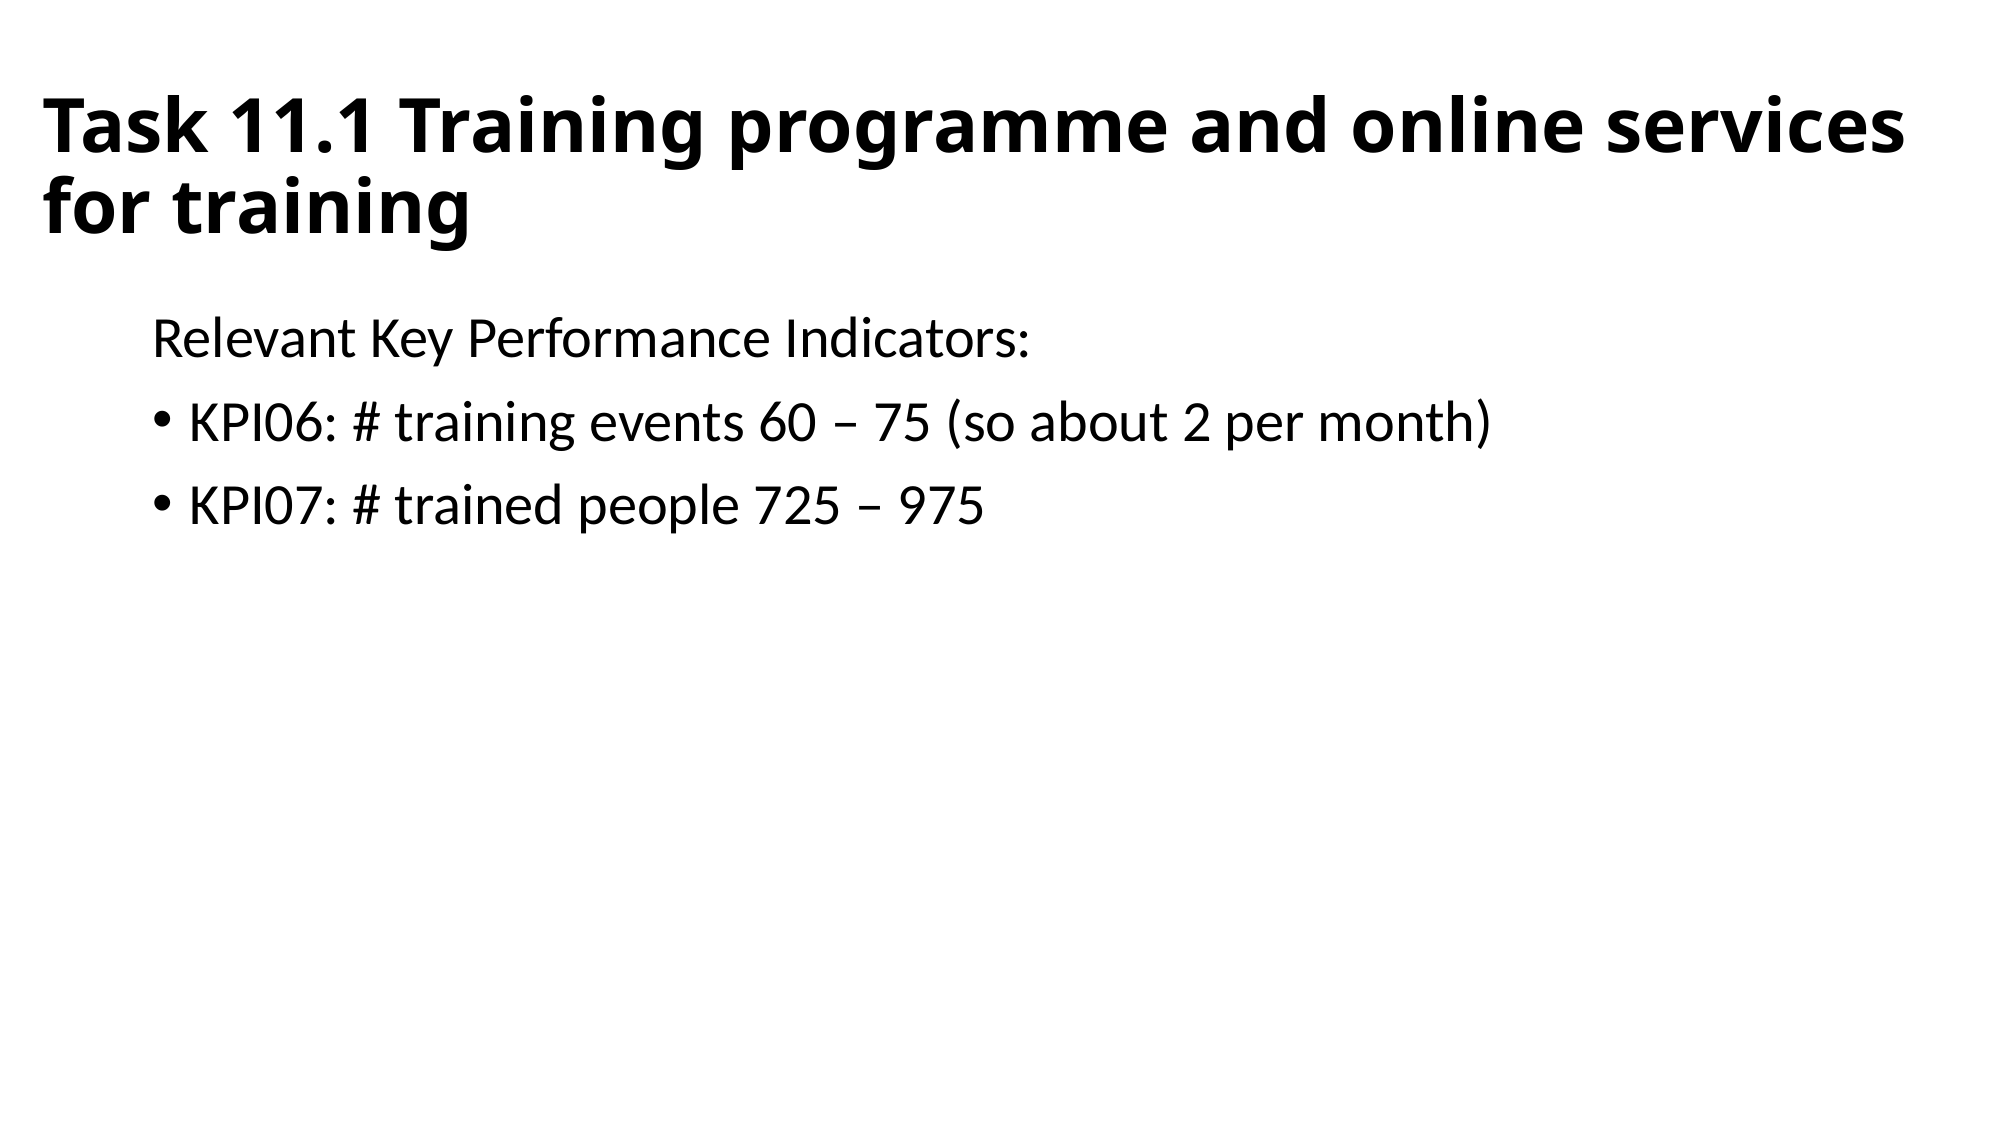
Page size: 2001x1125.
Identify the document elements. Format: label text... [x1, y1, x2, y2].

list Relevant Key Performance Indicators: KPI06: # training events 60 – 75 (so about 2 per month) KPI07: # trained people 725 – 975 [137, 299, 1863, 1014]
title Task 11.1 Training programme and online services for training [27, 59, 1978, 278]
